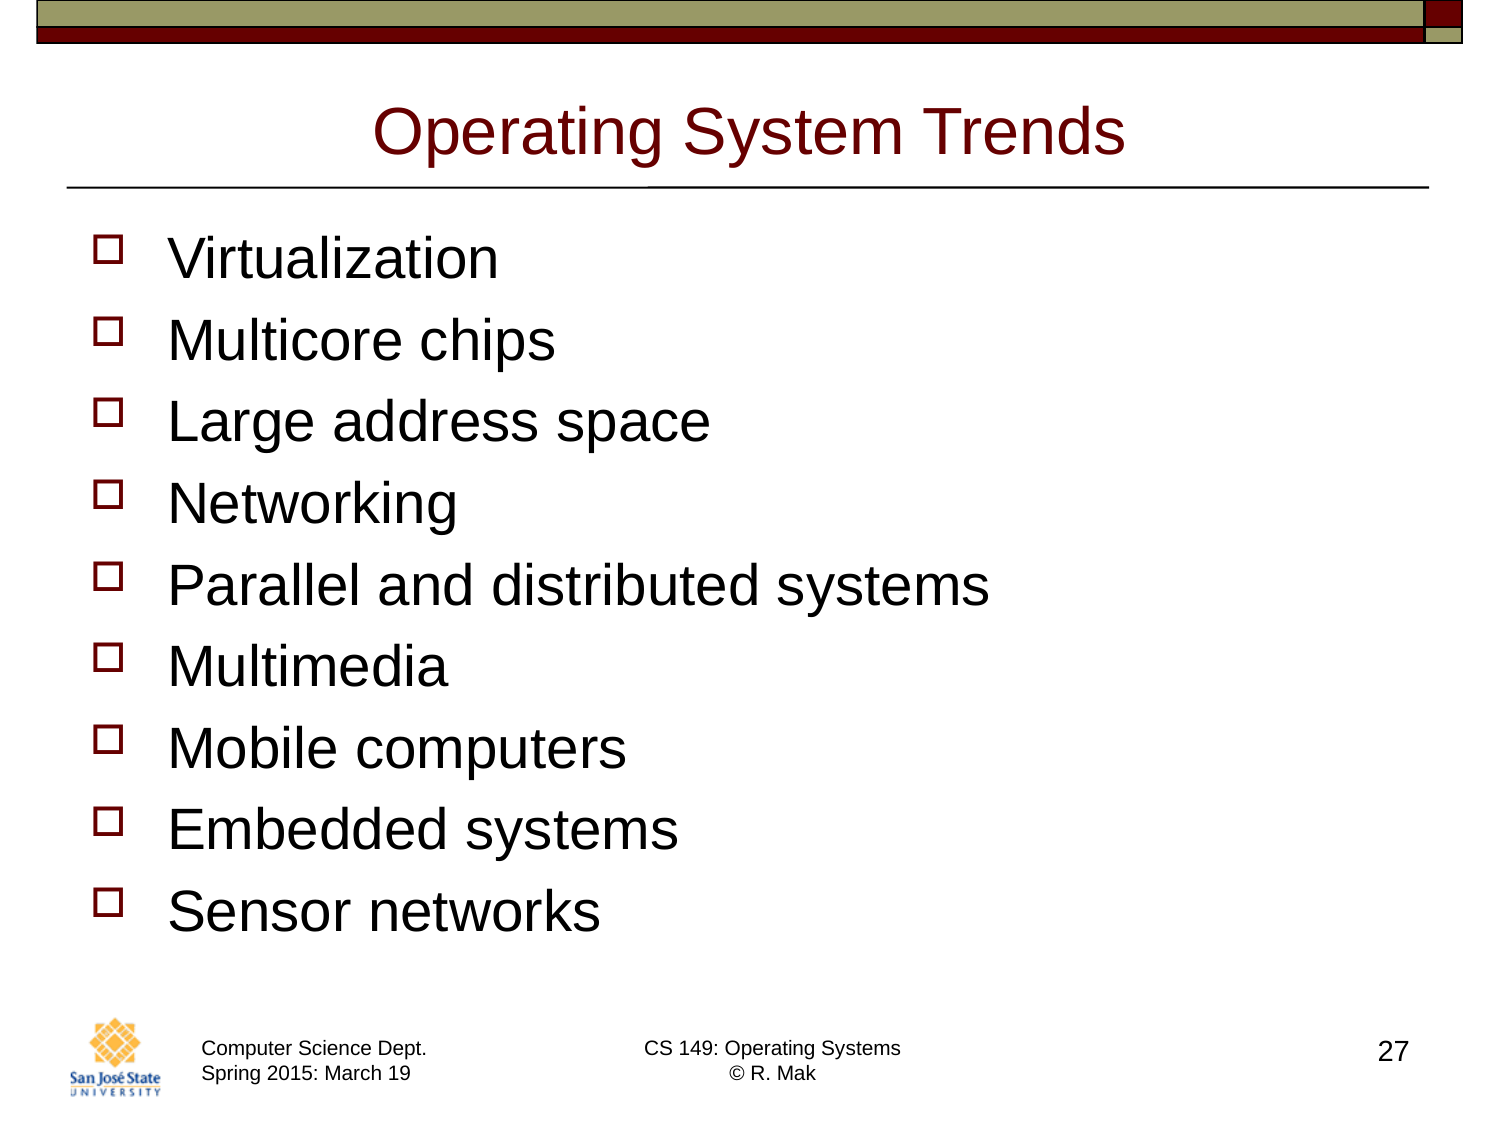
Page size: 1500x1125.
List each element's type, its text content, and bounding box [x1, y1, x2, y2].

picture [60, 1012, 166, 1112]
slide_number 27 [1112, 1025, 1425, 1100]
list Virtualization Multicore chips Large address space Networking Parallel and distributed systems Multimedia Mobile computers Embedded systems Sensor networks [75, 212, 1425, 1006]
title Operating System Trends [75, 67, 1425, 175]
